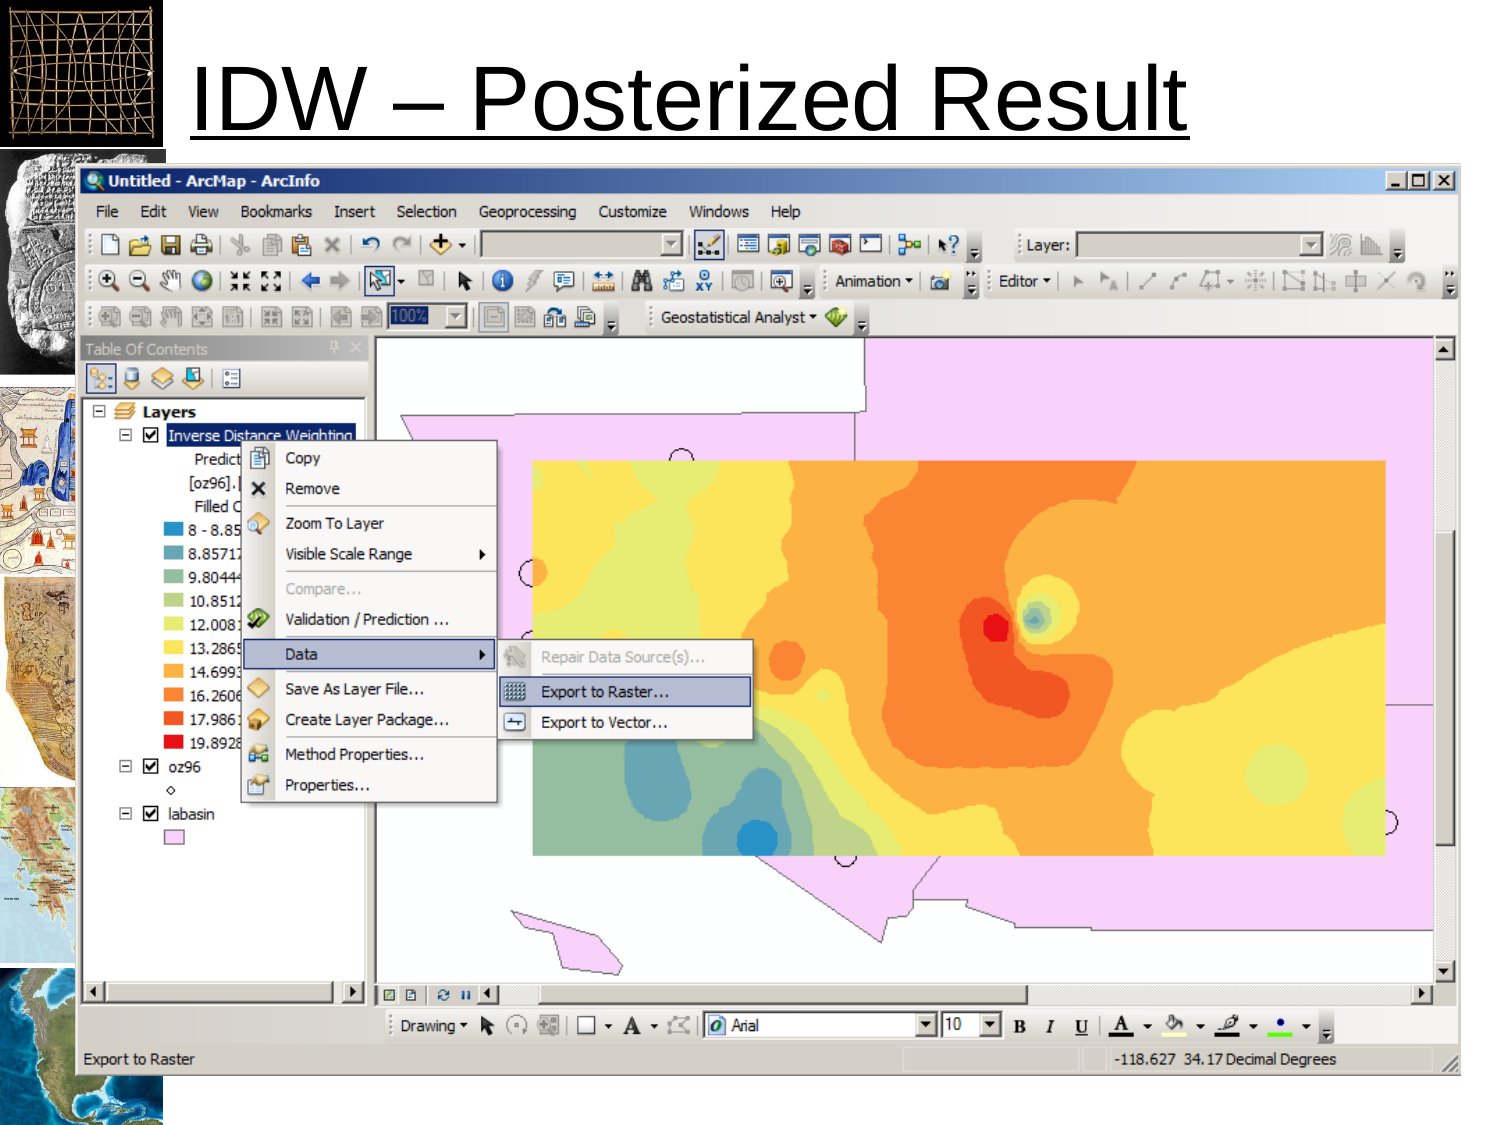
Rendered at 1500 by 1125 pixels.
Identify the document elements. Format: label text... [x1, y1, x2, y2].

picture [0, 149, 1461, 1125]
picture [0, 0, 163, 147]
title IDW – Posterized Result [174, 0, 1475, 188]
